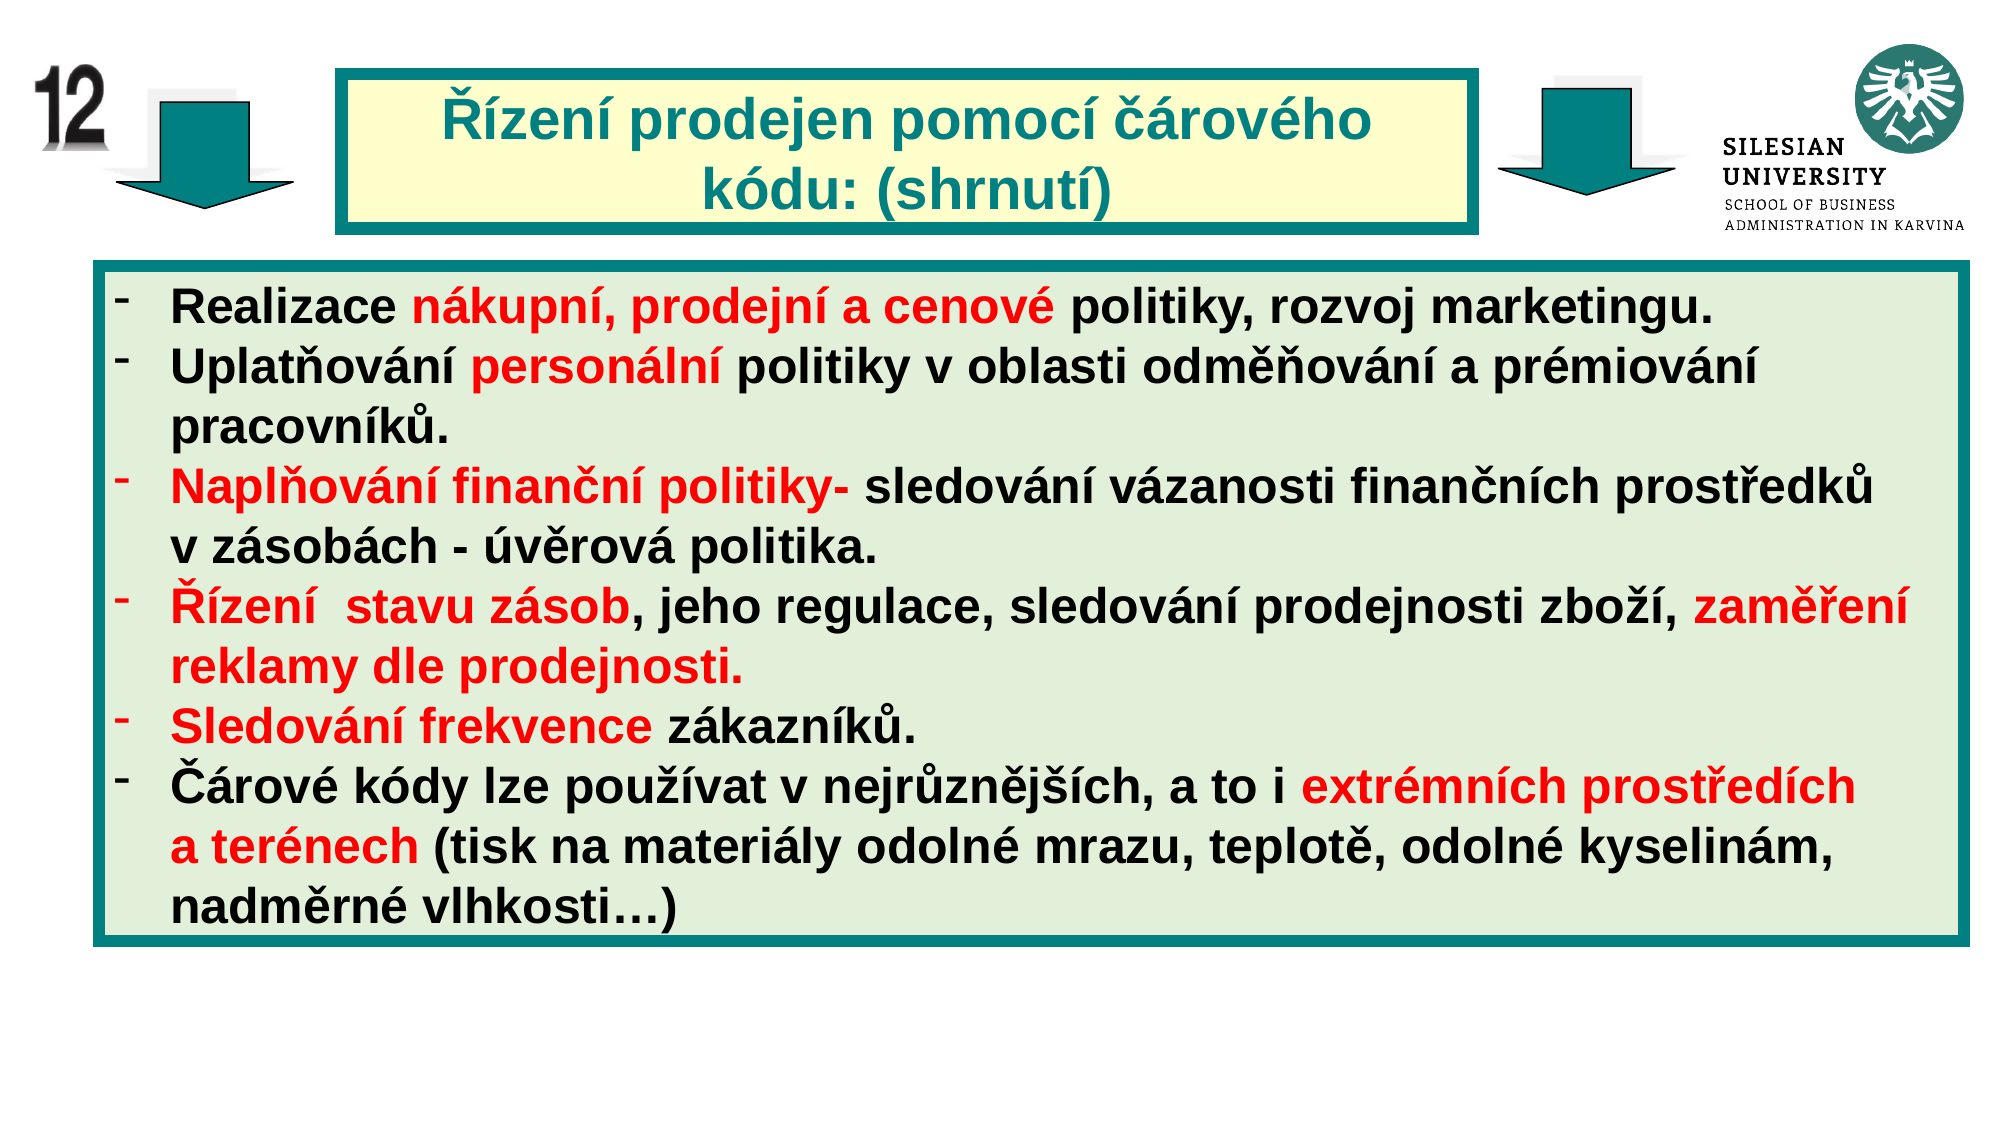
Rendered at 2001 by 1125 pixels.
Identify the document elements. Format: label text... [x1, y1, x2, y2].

text_box [1497, 88, 1676, 195]
text_box Realizace nákupní, prodejní a cenové politiky, rozvoj marketingu. Uplatňování personální politiky v oblasti odměňování a prémiování pracovníků. Naplňování finanční politiky- sledování vázanosti finančních prostředků v zásobách - úvěrová politika. Řízení stavu zásob, jeho regulace, sledování prodejnosti zboží, zaměření reklamy dle prodejnosti. Sledování frekvence zákazníků. Čárové kódy lze používat v nejrůznějších, a to i extrémních prostředích a terénech (tisk na materiály odolné mrazu, teplotě, odolné kyselinám, nadměrné vlhkosti…) [98, 266, 1964, 941]
picture [16, 56, 137, 151]
text_box [116, 102, 294, 209]
picture [1723, 44, 1964, 230]
text_box Řízení prodejen pomocí čárového kódu: (shrnutí) [341, 73, 1473, 229]
